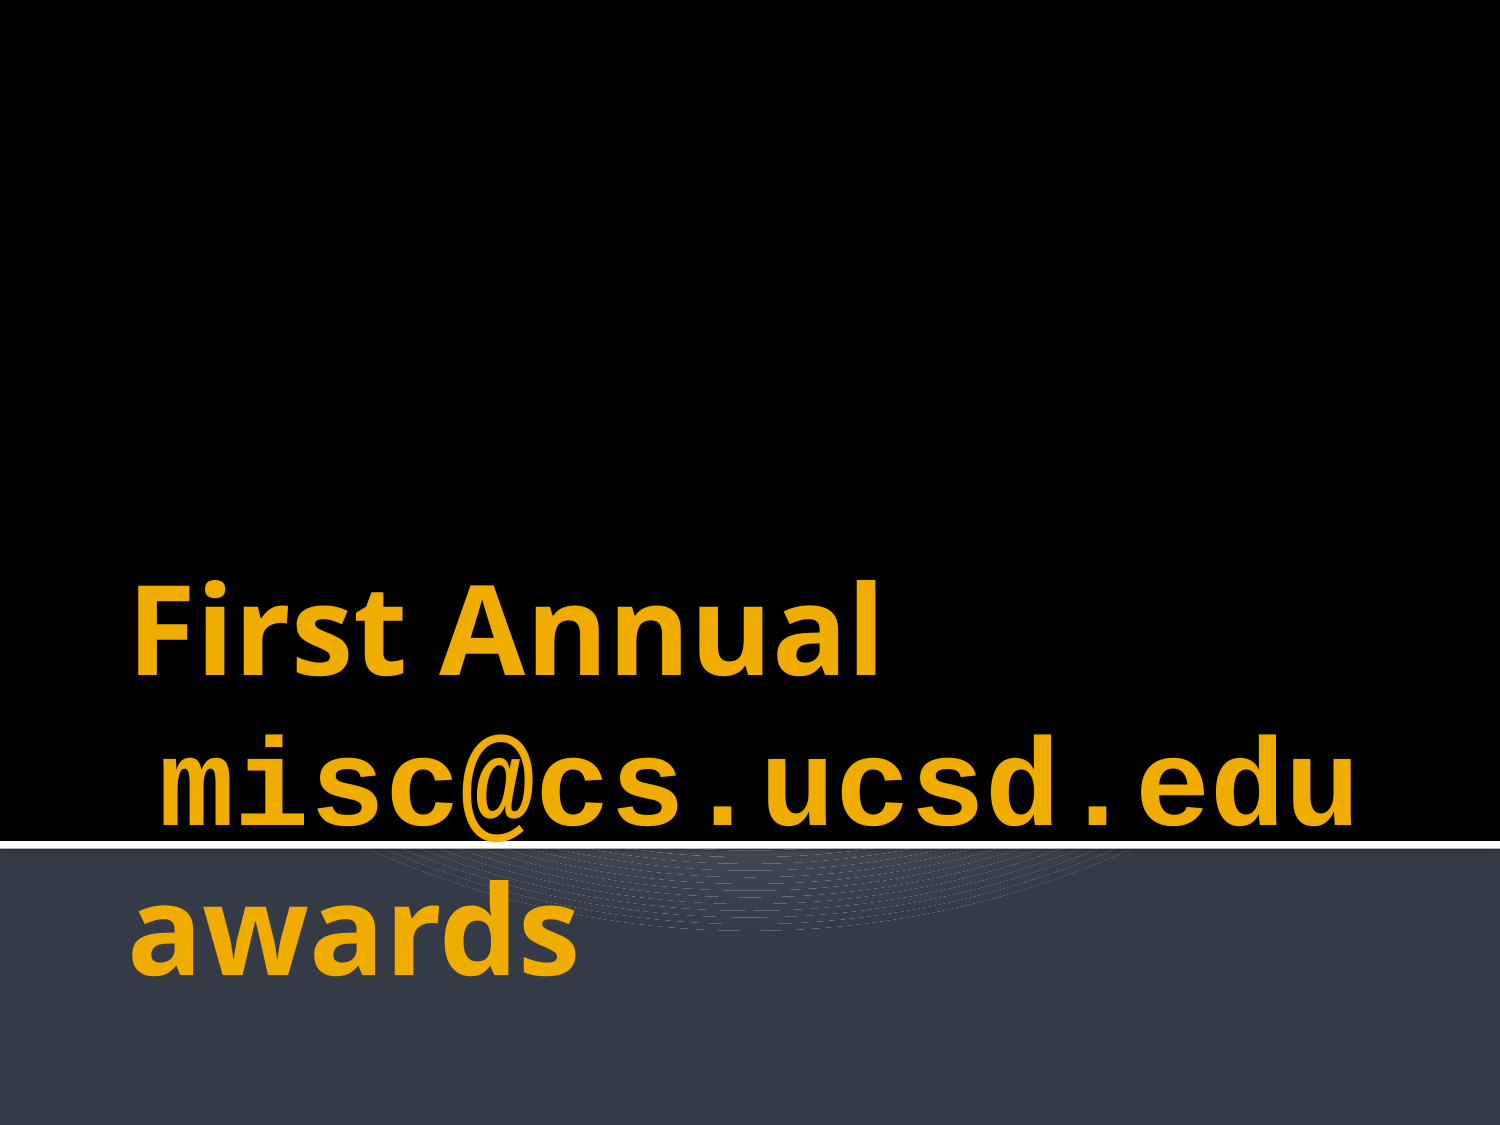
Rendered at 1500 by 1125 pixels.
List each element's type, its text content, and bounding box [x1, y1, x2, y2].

title First Annual misc@cs.ucsd.edu awards [112, 550, 1438, 825]
